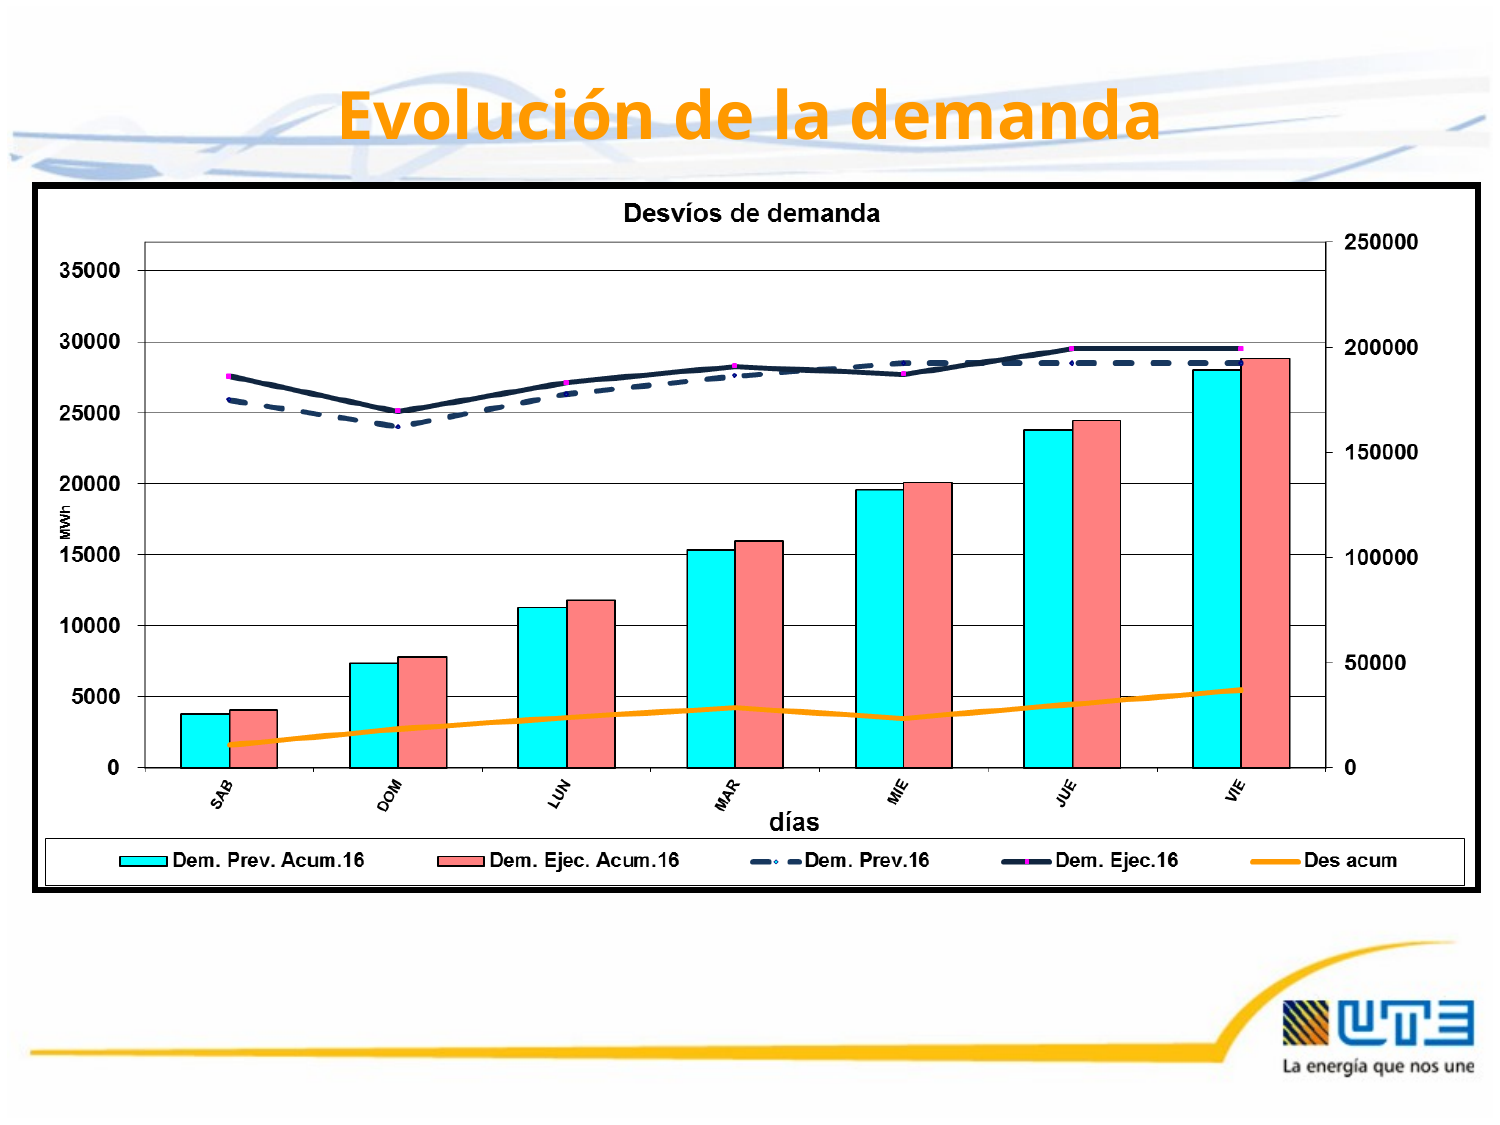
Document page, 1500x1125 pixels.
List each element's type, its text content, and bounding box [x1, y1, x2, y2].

picture [7, 6, 1493, 1118]
title Evolución de la demanda [112, 62, 1388, 163]
